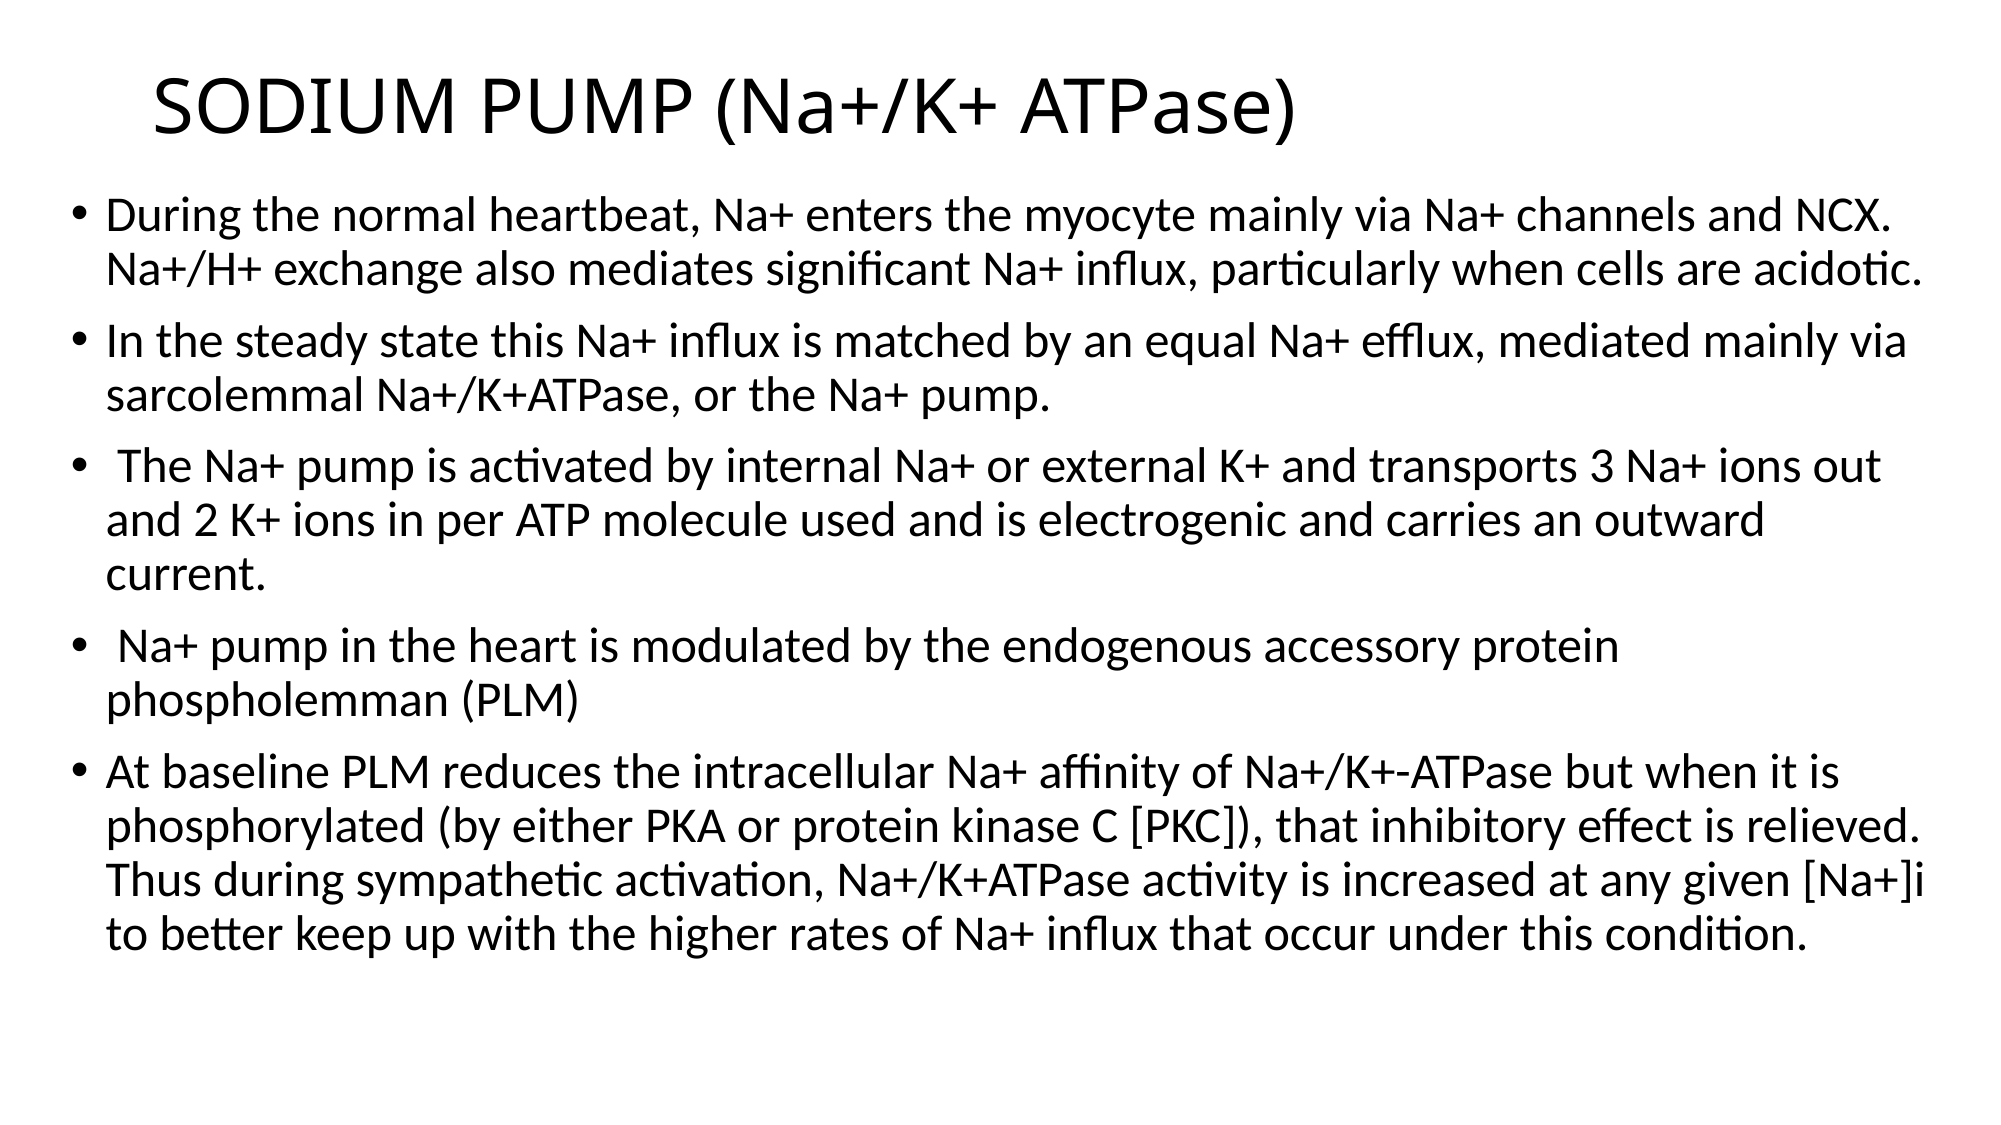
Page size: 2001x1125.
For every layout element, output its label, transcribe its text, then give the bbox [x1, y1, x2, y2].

list During the normal heartbeat, Na+ enters the myocyte mainly via Na+ channels and NCX. Na+/H+ exchange also mediates significant Na+ influx, particularly when cells are acidotic. In the steady state this Na+ influx is matched by an equal Na+ efflux, mediated mainly via sarcolemmal Na+/K+ATPase, or the Na+ pump. The Na+ pump is activated by internal Na+ or external K+ and transports 3 Na+ ions out and 2 K+ ions in per ATP molecule used and is electrogenic and carries an outward current. Na+ pump in the heart is modulated by the endogenous accessory protein phospholemman (PLM) At baseline PLM reduces the intracellular Na+ affinity of Na+/K+-ATPase but when it is phosphorylated (by either PKA or protein kinase C [PKC]), that inhibitory effect is relieved. Thus during sympathetic activation, Na+/K+ATPase activity is increased at any given [Na+]i to better keep up with the higher rates of Na+ influx that occur under this condition. [55, 180, 1950, 1086]
title SODIUM PUMP (Na+/K+ ATPase) [137, 59, 1863, 158]
